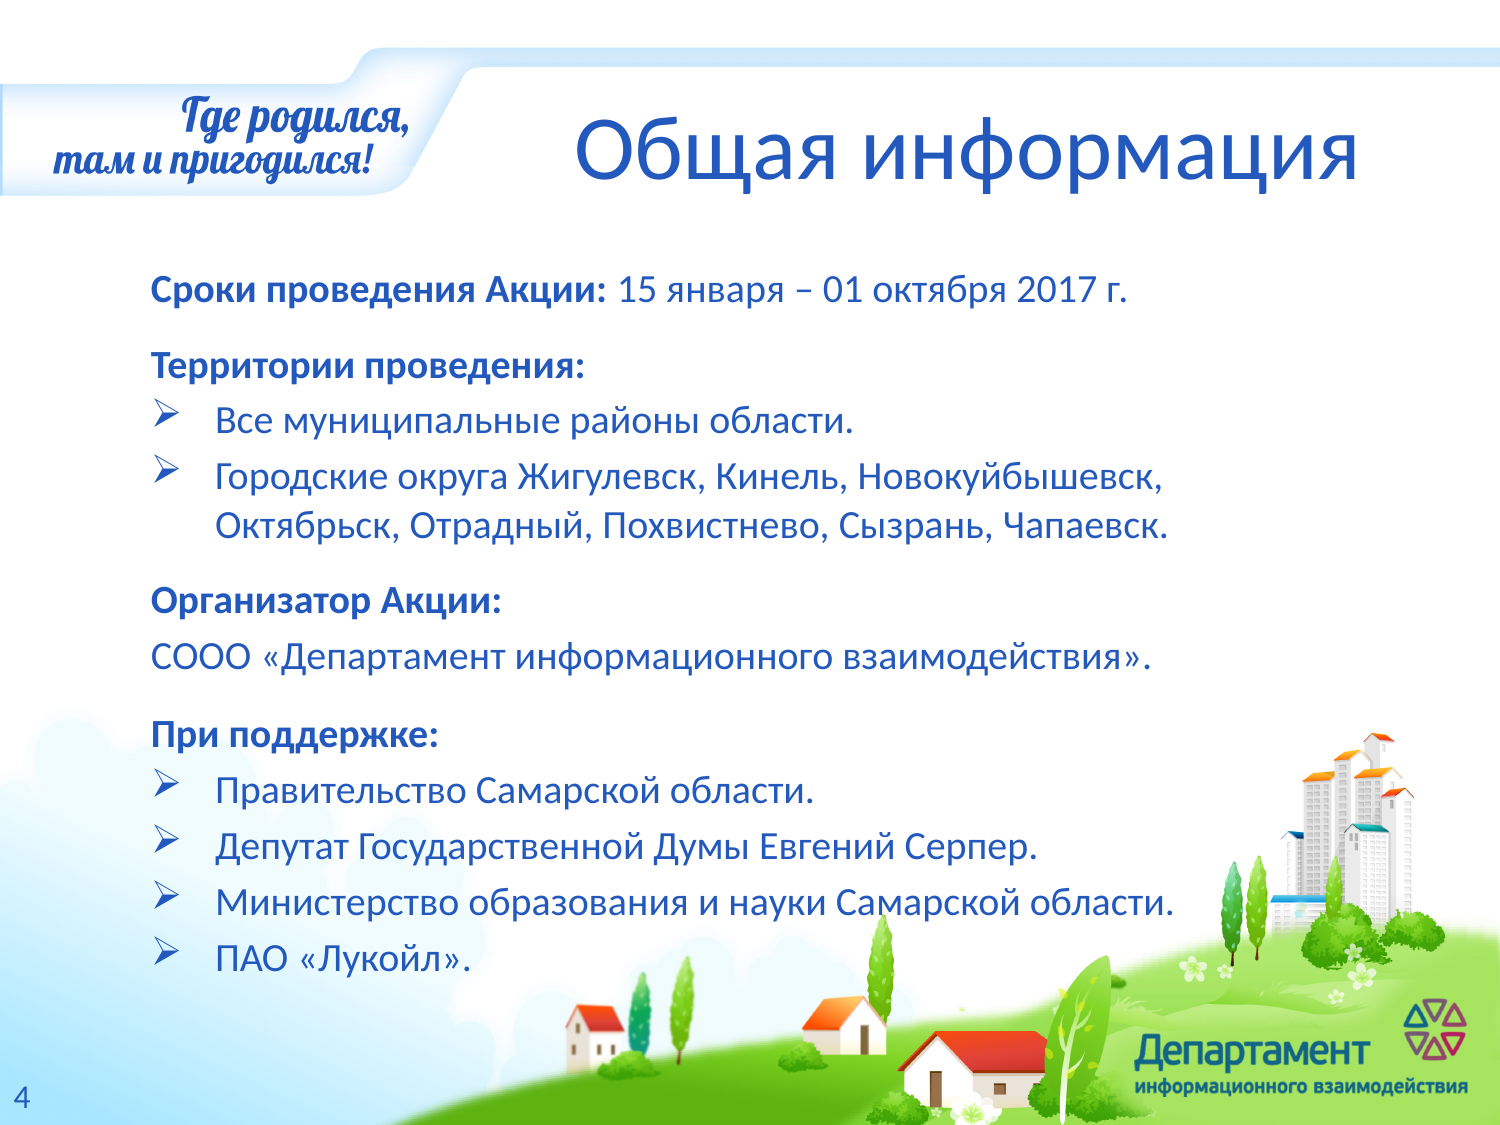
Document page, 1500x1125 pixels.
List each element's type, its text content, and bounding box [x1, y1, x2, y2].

picture [0, 0, 1500, 1125]
title Общая информация [454, 78, 1482, 209]
slide_number 4 [0, 1065, 349, 1125]
subtitle Сроки проведения Акции: 15 января – 01 октября 2017 г. Территории проведения: Все муниципальные районы области. Городские округа Жигулевск, Кинель, Новокуйбышевск, Октябрьск, Отрадный, Похвистнево, Сызрань, Чапаевск. Организатор Акции: СООО «Департамент информационного взаимодействия». При поддержке: Правительство Самарской области. Депутат Государственной Думы Евгений Серпер. Министерство образования и науки Самарской области. ПАО «Лукойл». [135, 255, 1365, 988]
